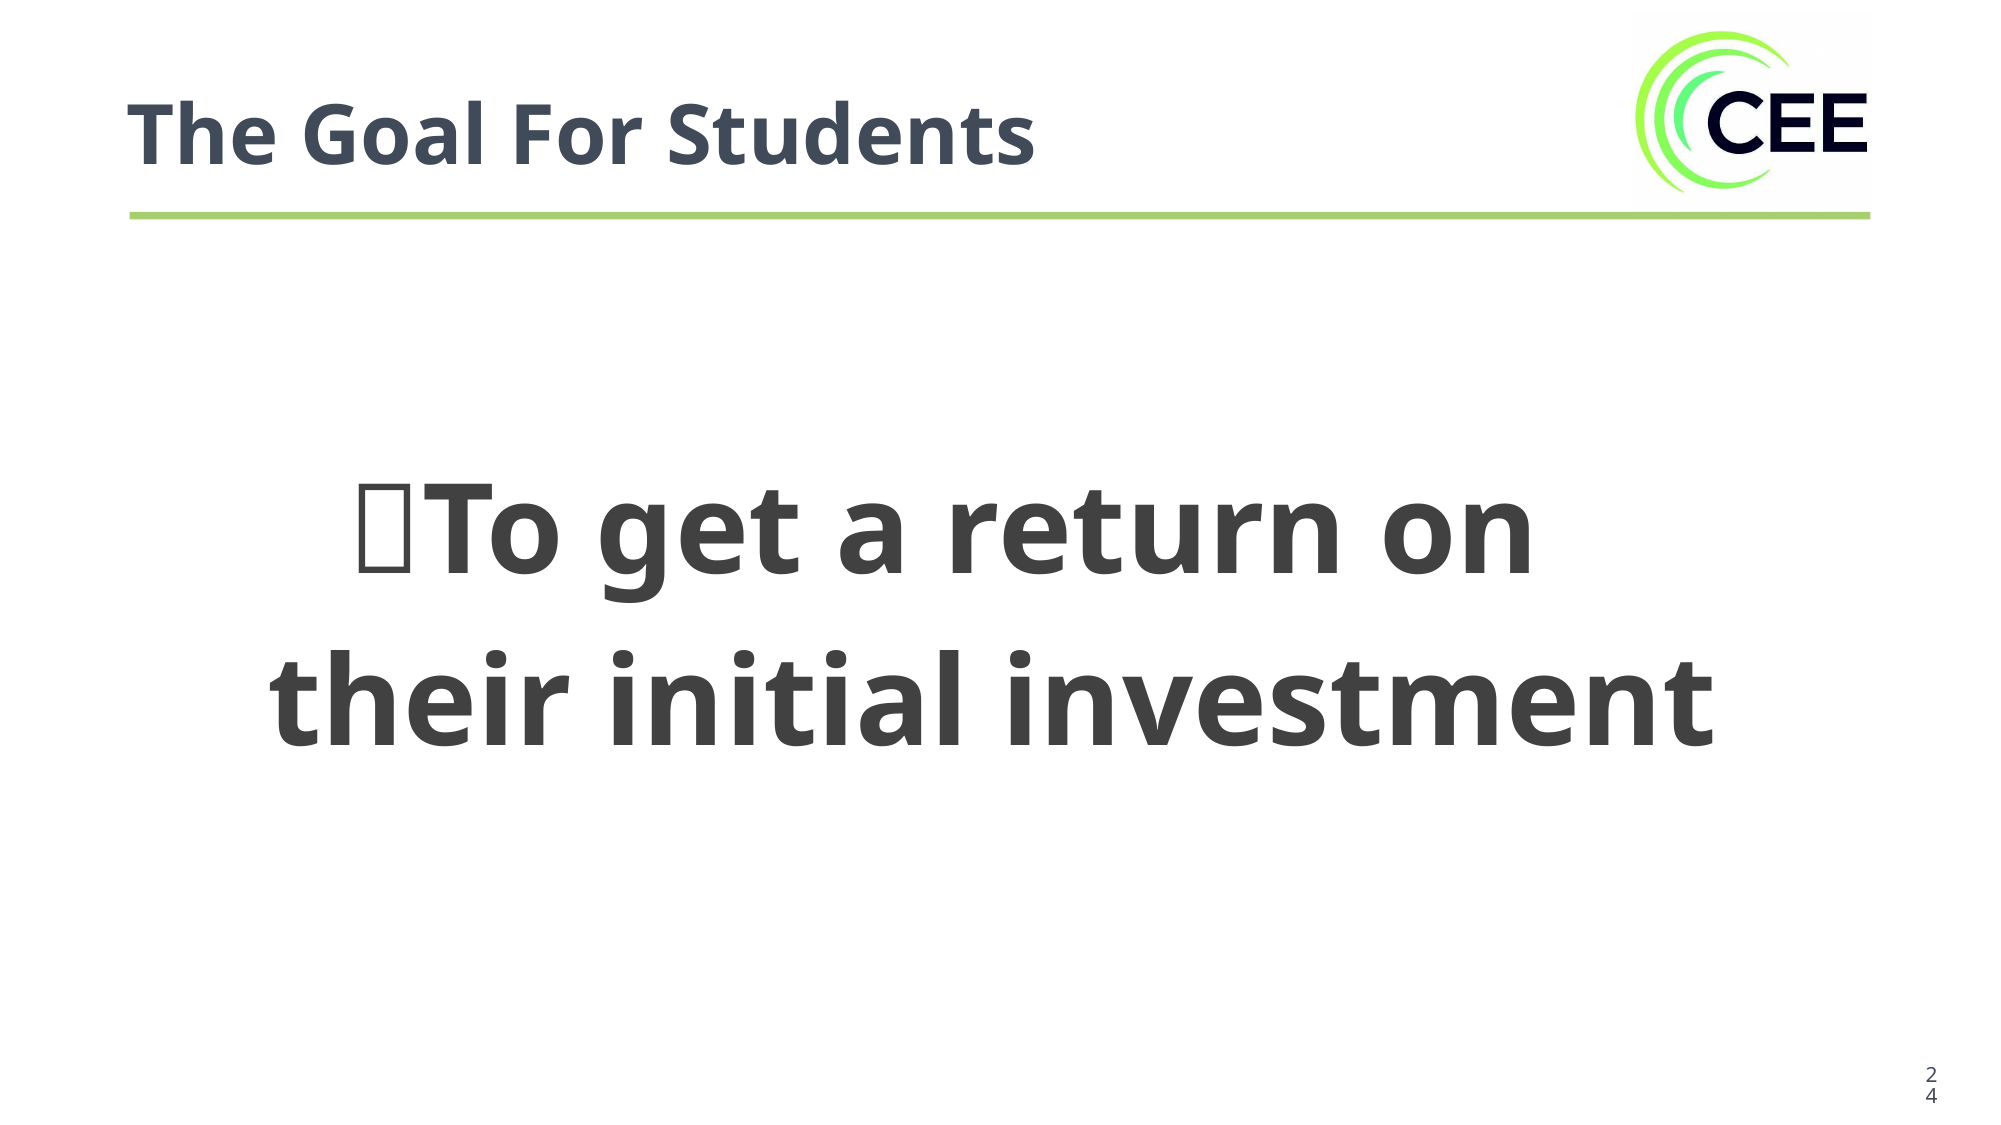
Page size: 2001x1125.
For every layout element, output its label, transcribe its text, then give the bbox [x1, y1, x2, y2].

picture [1630, 11, 1872, 212]
slide_number ‹#› [1918, 742, 1947, 1125]
text_box 🎯To get a return on their initial investment [72, 160, 1783, 1125]
text_box The Goal For Students [119, 84, 1841, 190]
